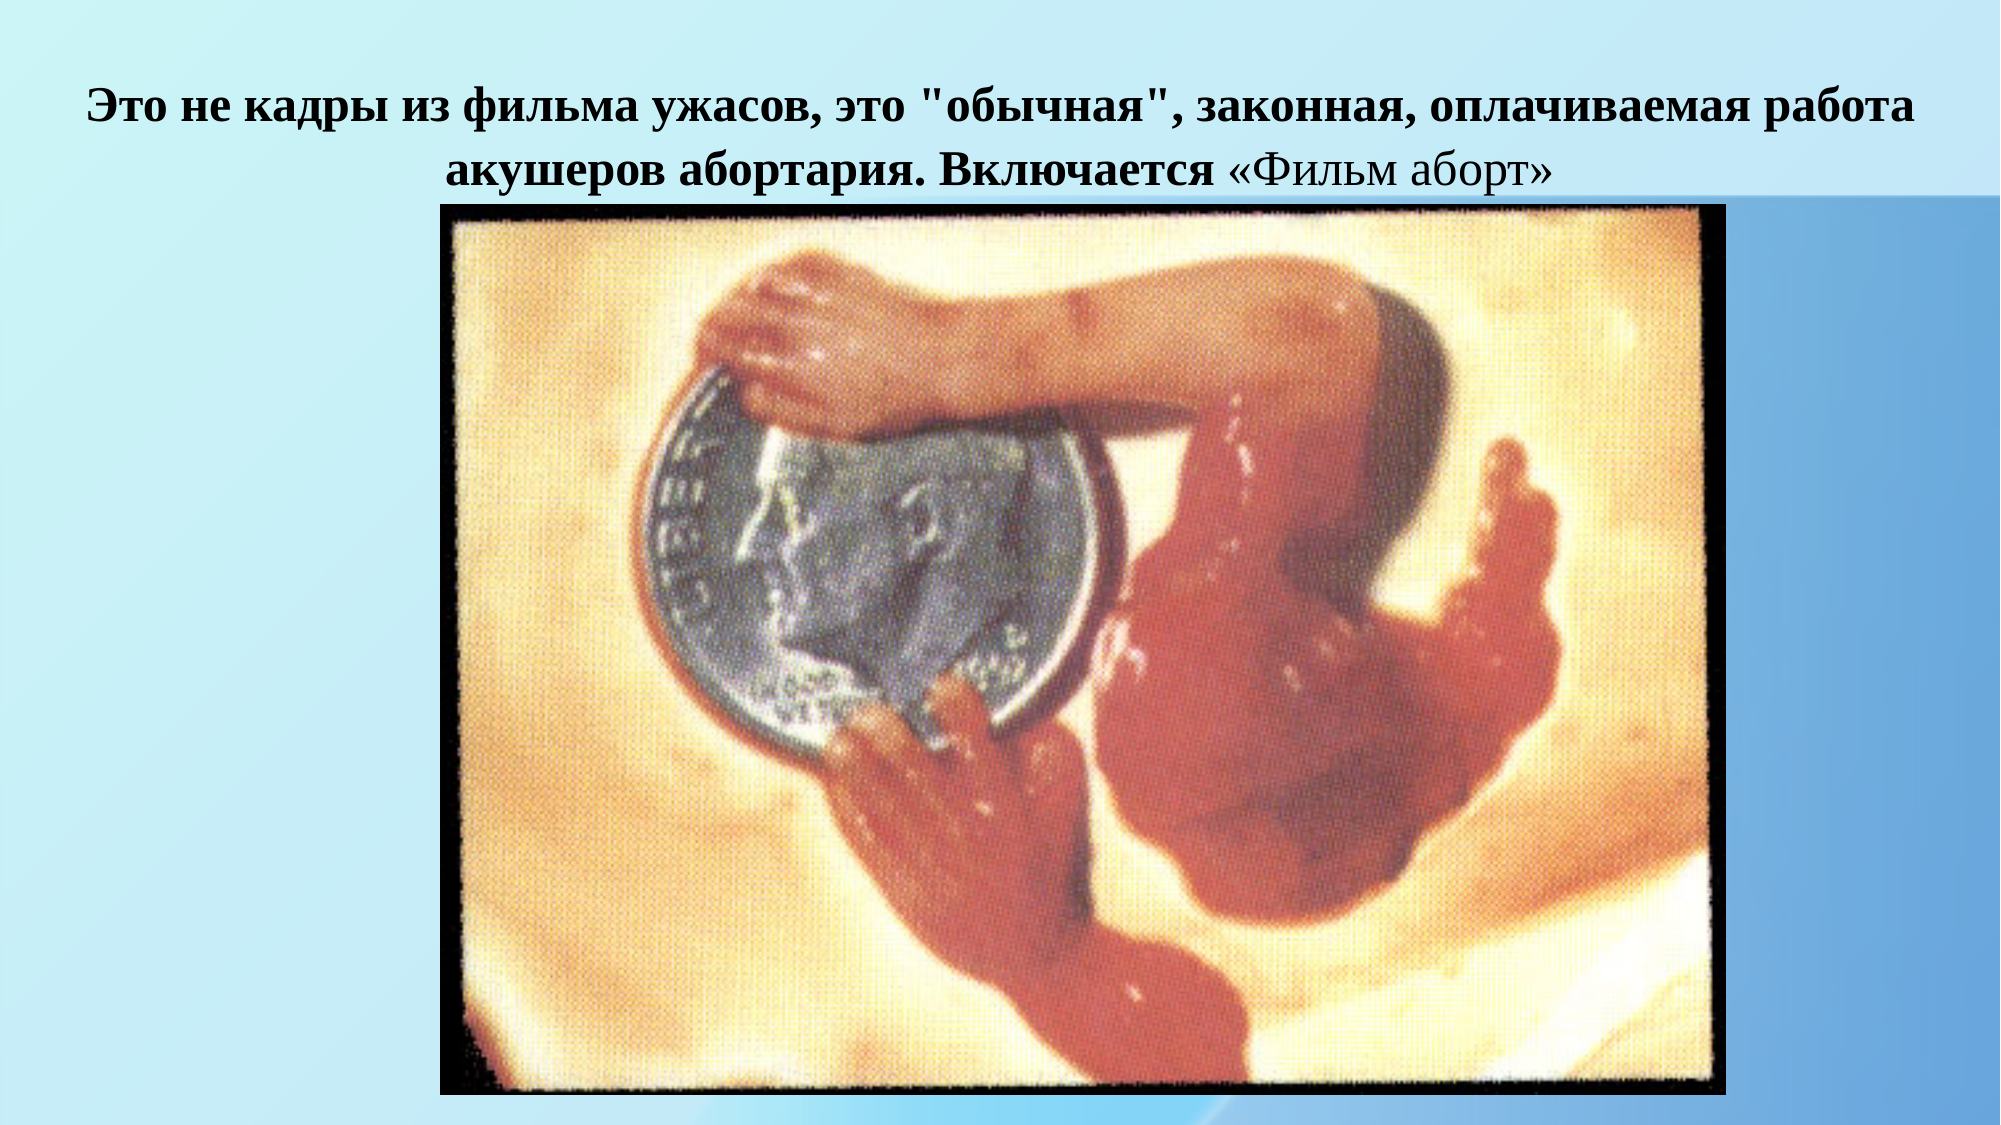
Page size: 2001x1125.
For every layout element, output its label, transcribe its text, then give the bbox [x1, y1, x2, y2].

text_box Это не кадры из фильма ужасов, это "обычная", законная, оплачиваемая работа акушеров абортария. Включается «Фильм аборт» [43, 59, 1956, 204]
picture [0, 0, 2000, 1125]
